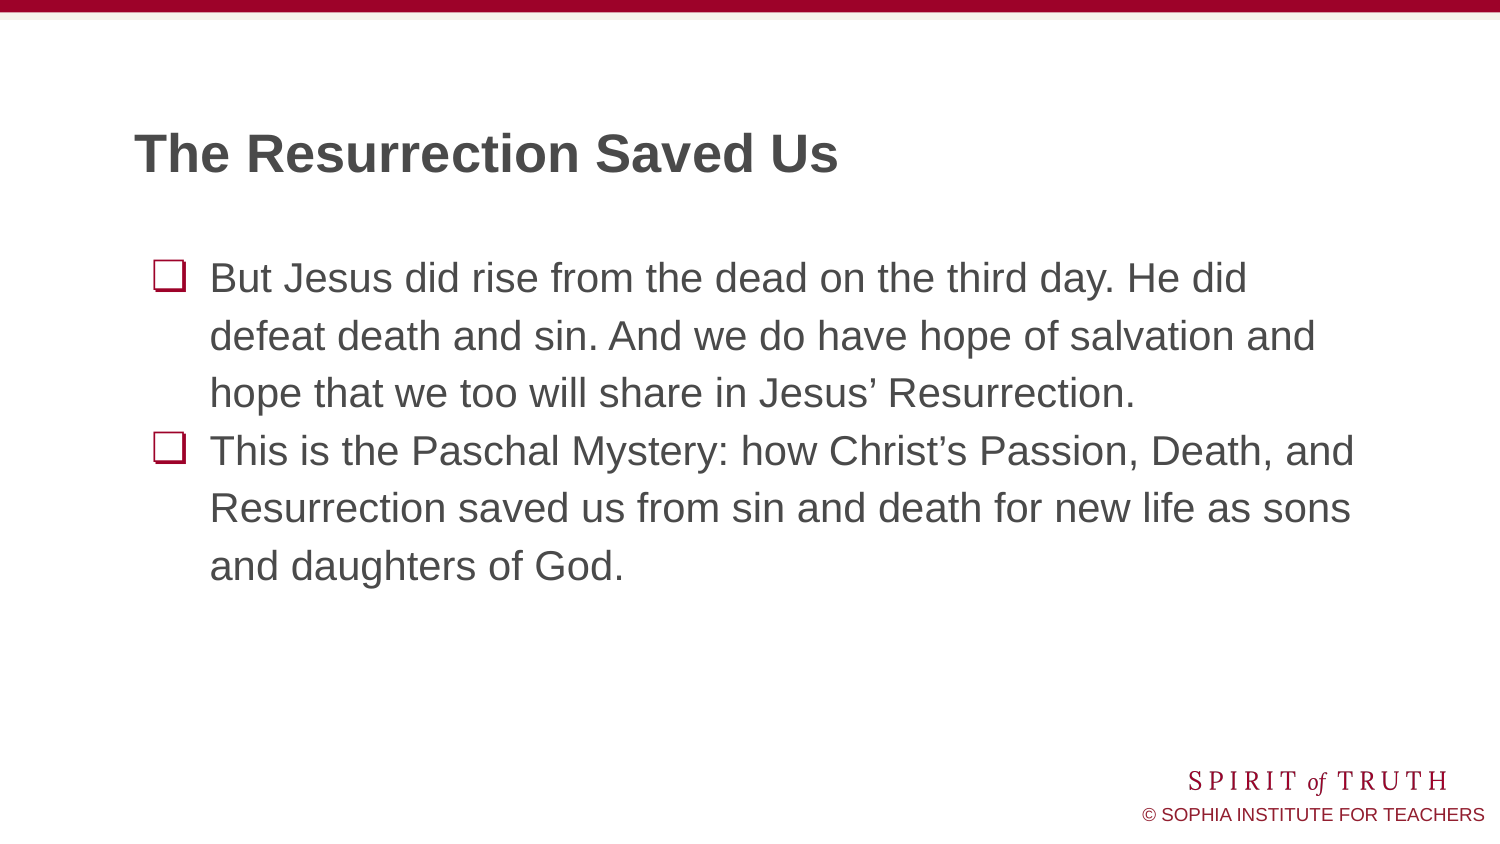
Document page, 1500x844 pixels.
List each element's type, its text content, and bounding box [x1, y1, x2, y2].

title The Resurrection Saved Us [119, 103, 1381, 192]
list But Jesus did rise from the dead on the third day. He did defeat death and sin. And we do have hope of salvation and hope that we too will share in Jesus’ Resurrection. This is the Paschal Mystery: how Christ’s Passion, Death, and Resurrection saved us from sin and death for new life as sons and daughters of God. [119, 228, 1381, 755]
picture [1186, 768, 1449, 797]
